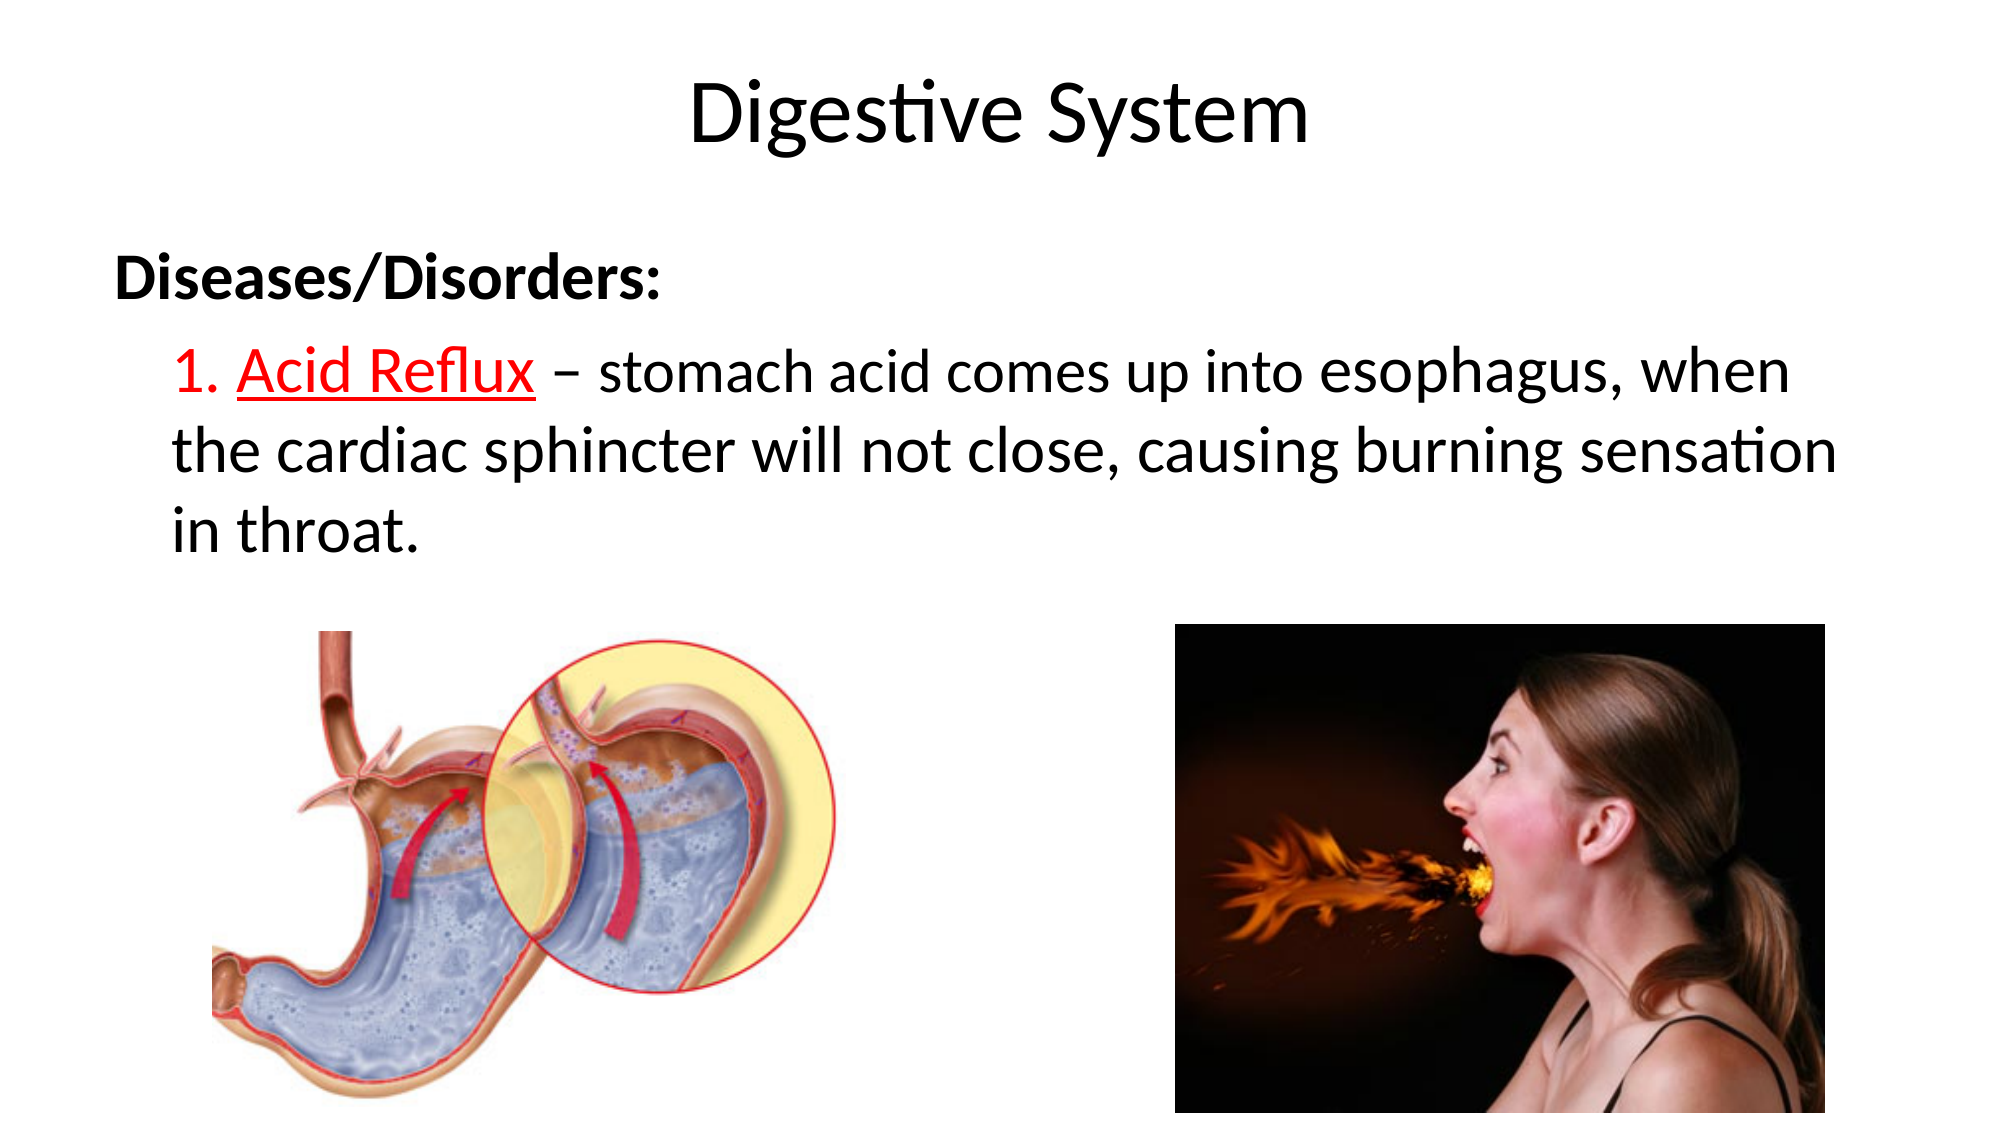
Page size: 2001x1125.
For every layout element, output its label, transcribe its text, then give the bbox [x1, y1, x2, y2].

title Digestive System [324, 12, 1675, 200]
list Diseases/Disorders: 1. Acid Reflux – stomach acid comes up into esophagus, when the cardiac sphincter will not close, causing burning sensation in throat. [99, 224, 1900, 1063]
picture [1174, 624, 1826, 1113]
picture [212, 630, 846, 1107]
